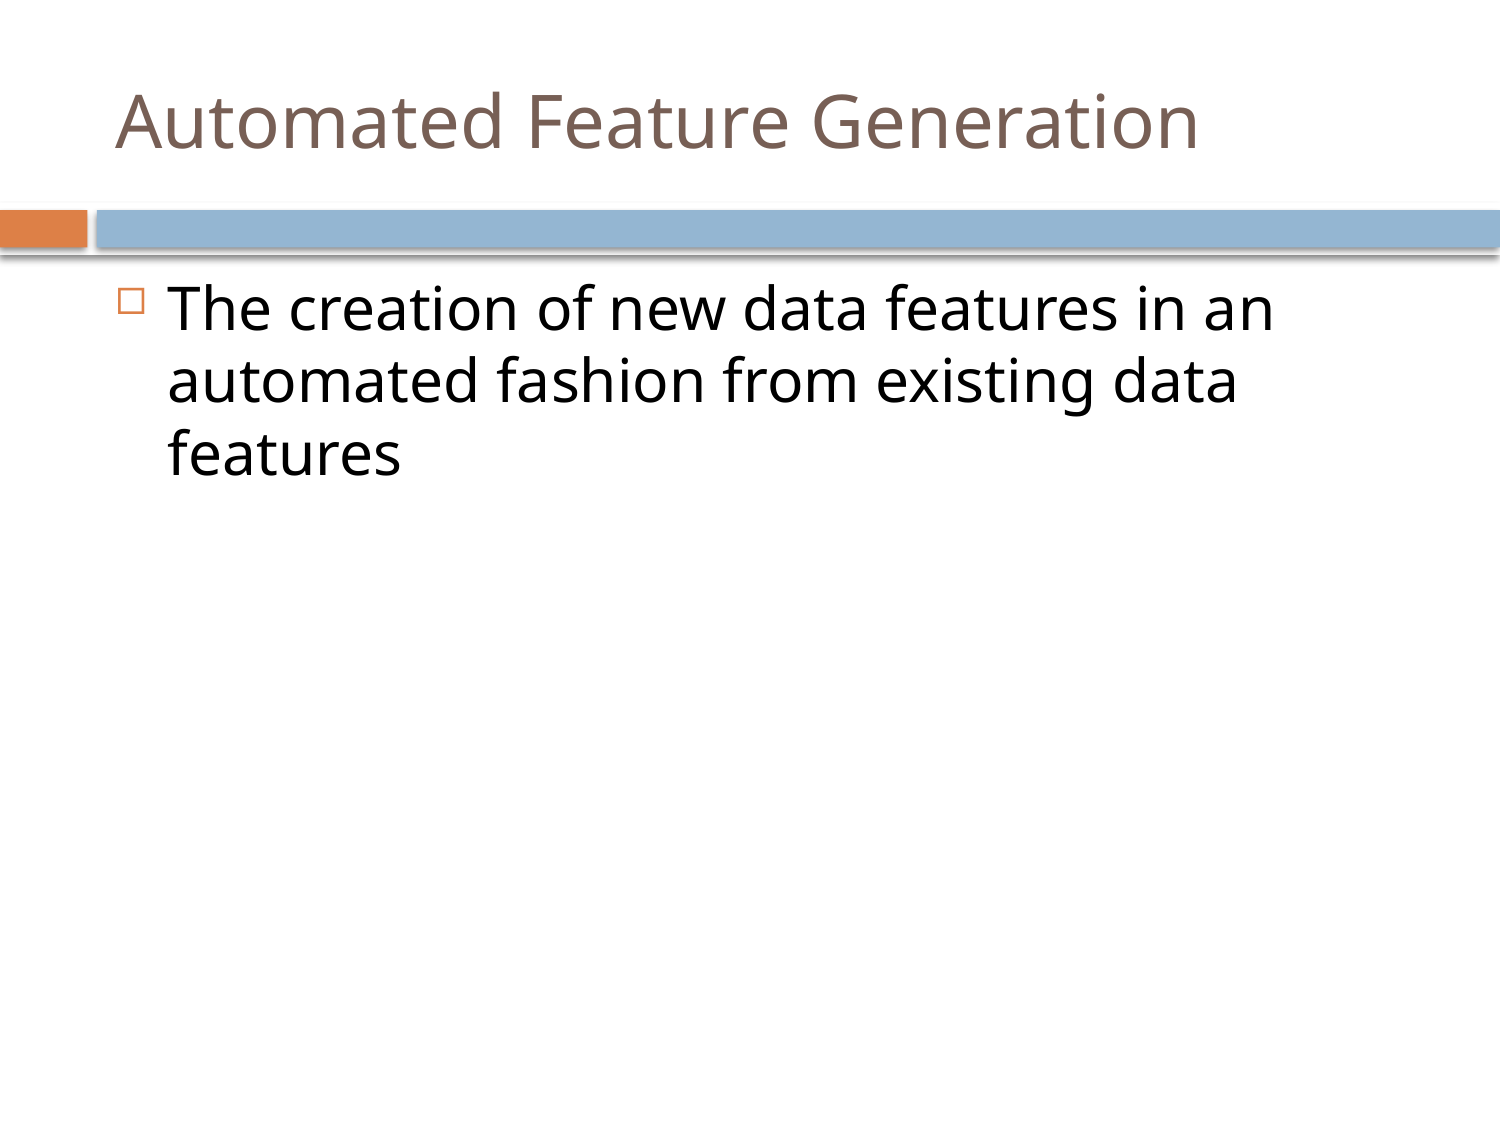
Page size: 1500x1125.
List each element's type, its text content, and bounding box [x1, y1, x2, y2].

list The creation of new data features in an automated fashion from existing data features [100, 262, 1438, 1000]
title Automated Feature Generation [100, 37, 1438, 200]
